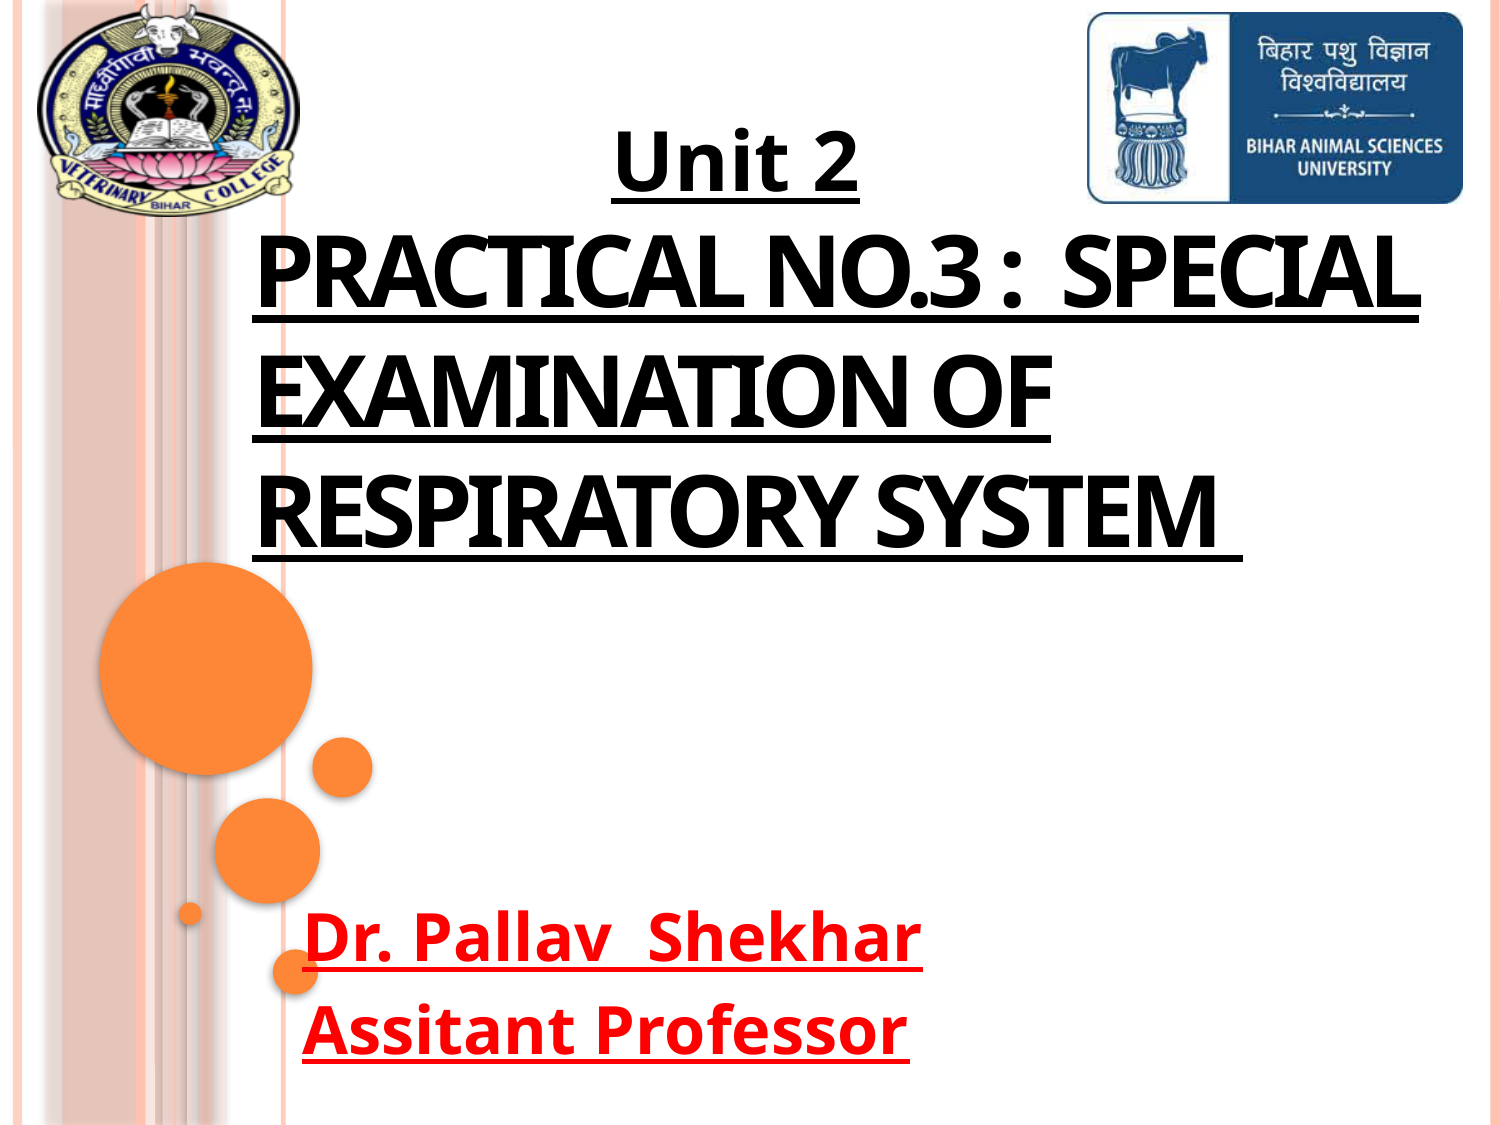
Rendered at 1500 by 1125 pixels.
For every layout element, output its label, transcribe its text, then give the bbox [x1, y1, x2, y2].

title Practical No.3 : Special examination of Respiratory system [237, 174, 1475, 575]
text_box Unit 2 [574, 100, 1088, 216]
subtitle Dr. Pallav Shekhar Assitant Professor [287, 887, 1200, 1113]
picture [1086, 11, 1463, 204]
picture [36, 3, 301, 218]
